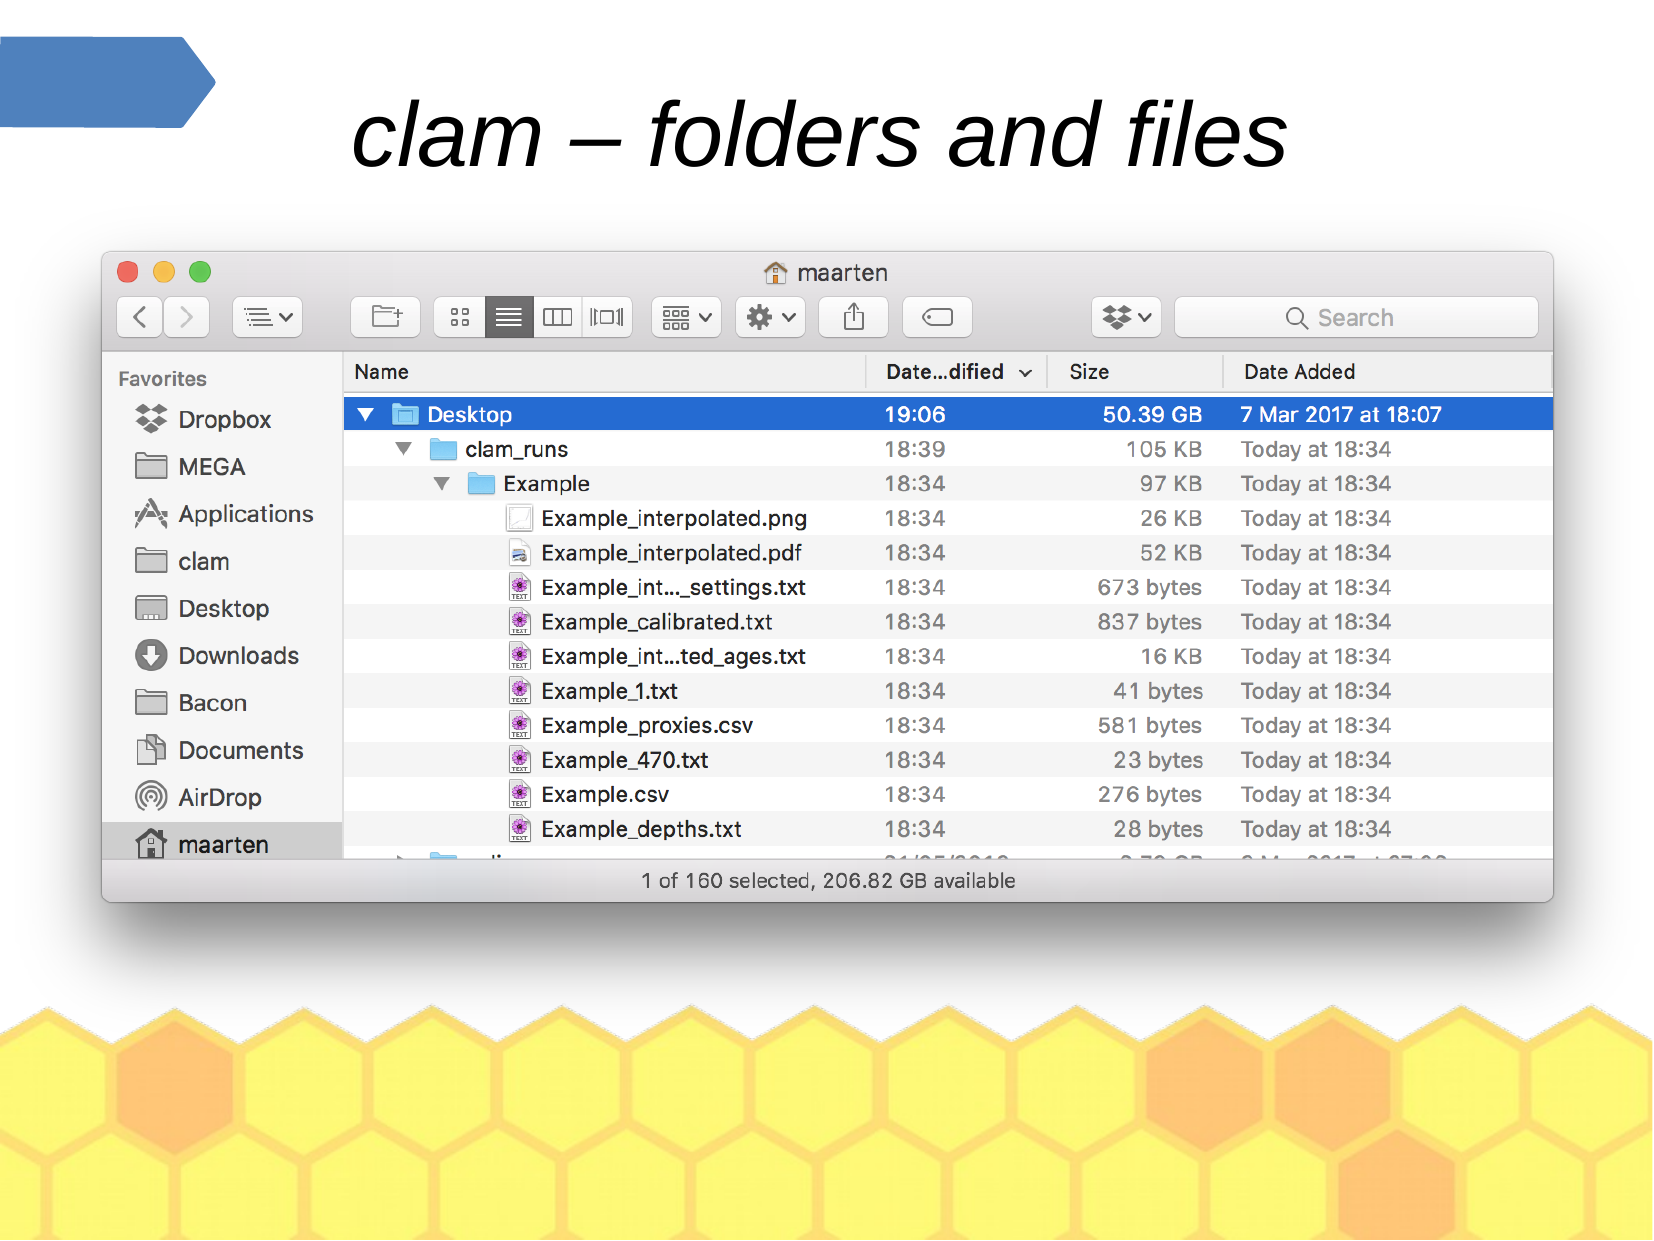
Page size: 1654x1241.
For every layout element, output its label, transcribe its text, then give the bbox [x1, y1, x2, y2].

text_box clam – folders and files [351, 21, 1560, 193]
picture [0, 193, 1654, 1240]
